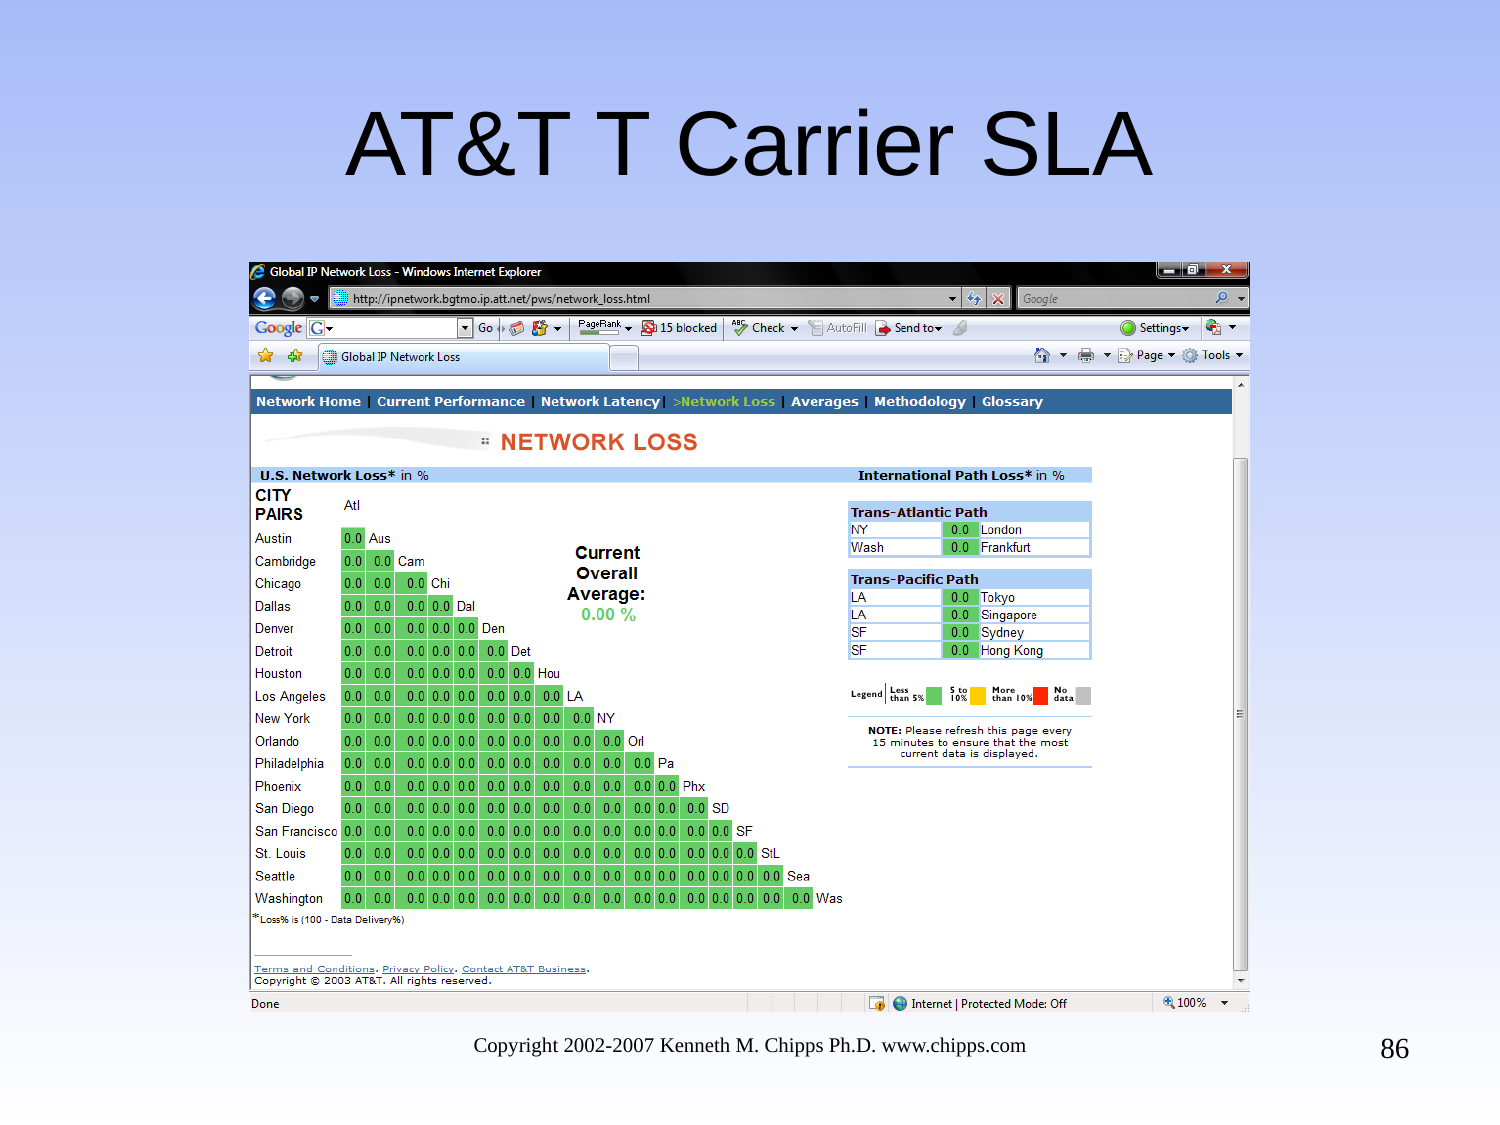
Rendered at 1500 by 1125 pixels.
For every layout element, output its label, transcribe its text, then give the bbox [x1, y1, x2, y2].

picture [249, 262, 1251, 1013]
title AT&T T Carrier SLA [75, 45, 1425, 233]
footer Copyright 2002-2007 Kenneth M. Chipps Ph.D. www.chipps.com [449, 1024, 1051, 1103]
slide_number 86 [1074, 1021, 1426, 1101]
